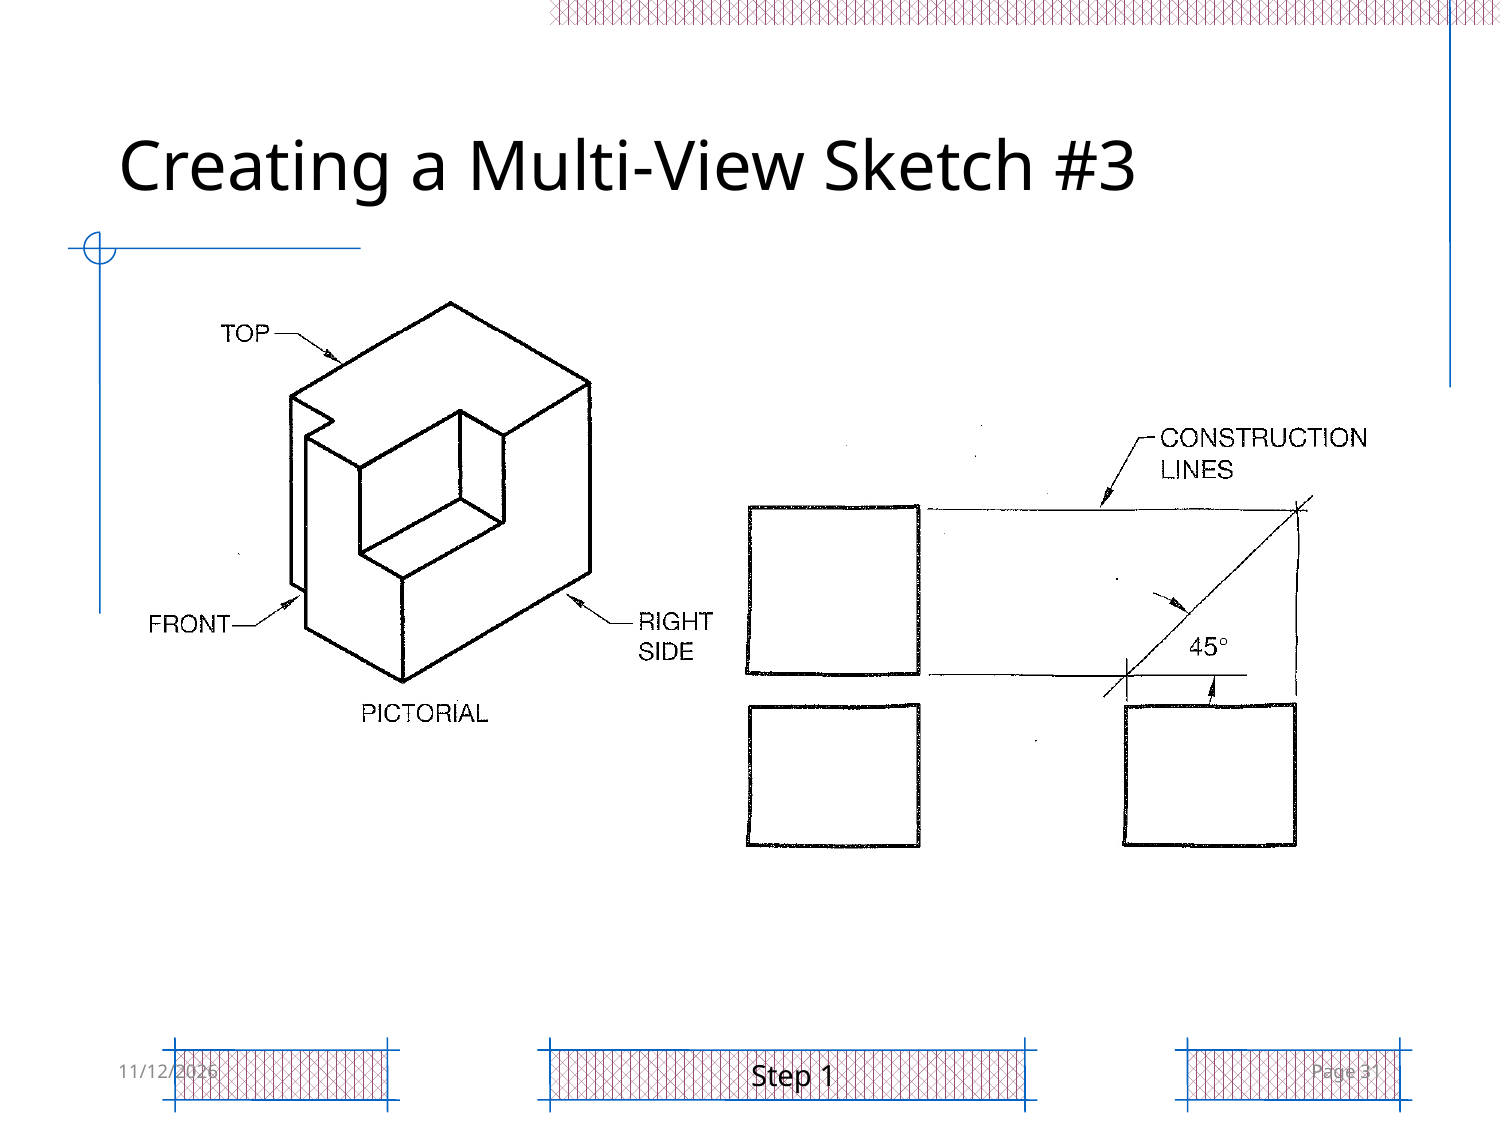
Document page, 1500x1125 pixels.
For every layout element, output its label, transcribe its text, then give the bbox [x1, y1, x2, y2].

title Creating a Multi-View Sketch #3 [103, 59, 1397, 278]
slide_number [103, 1042, 441, 1103]
picture [720, 411, 1397, 852]
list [137, 262, 728, 725]
text_box Step 1 [637, 1024, 950, 1100]
slide_number Page 31 [1059, 1042, 1397, 1103]
